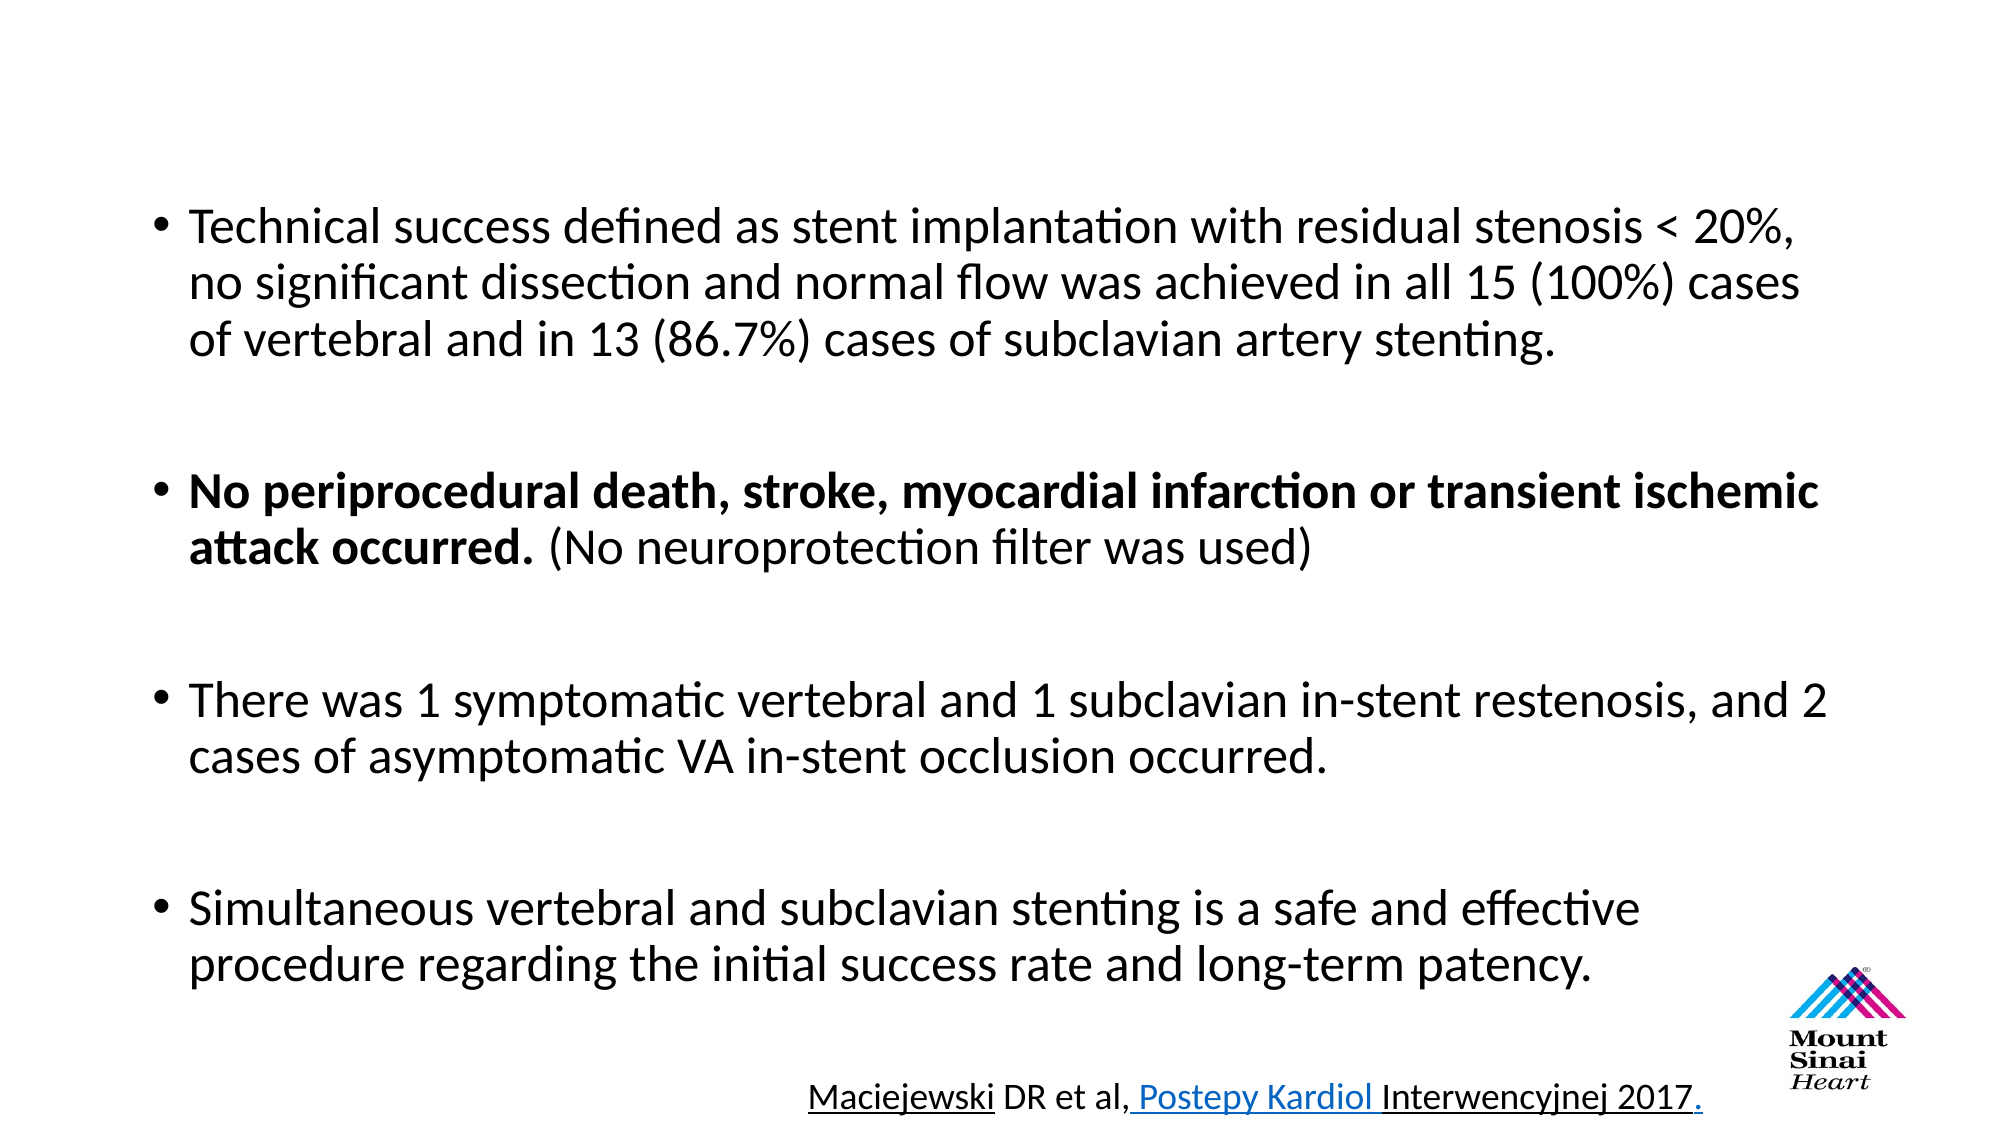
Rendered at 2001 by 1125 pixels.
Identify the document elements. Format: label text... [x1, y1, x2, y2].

list Technical success defined as stent implantation with residual stenosis < 20%, no significant dissection and normal flow was achieved in all 15 (100%) cases of vertebral and in 13 (86.7%) cases of subclavian artery stenting. No periprocedural death, stroke, myocardial infarction or transient ischemic attack occurred. (No neuroprotection filter was used) There was 1 symptomatic vertebral and 1 subclavian in-stent restenosis, and 2 cases of asymptomatic VA in-stent occlusion occurred. Simultaneous vertebral and subclavian stenting is a safe and effective procedure regarding the initial success rate and long-term patency. [137, 108, 1863, 1014]
picture [1712, 945, 1969, 1125]
text_box Maciejewski DR et al, Postepy Kardiol Interwencyjnej 2017. [792, 1064, 1712, 1125]
